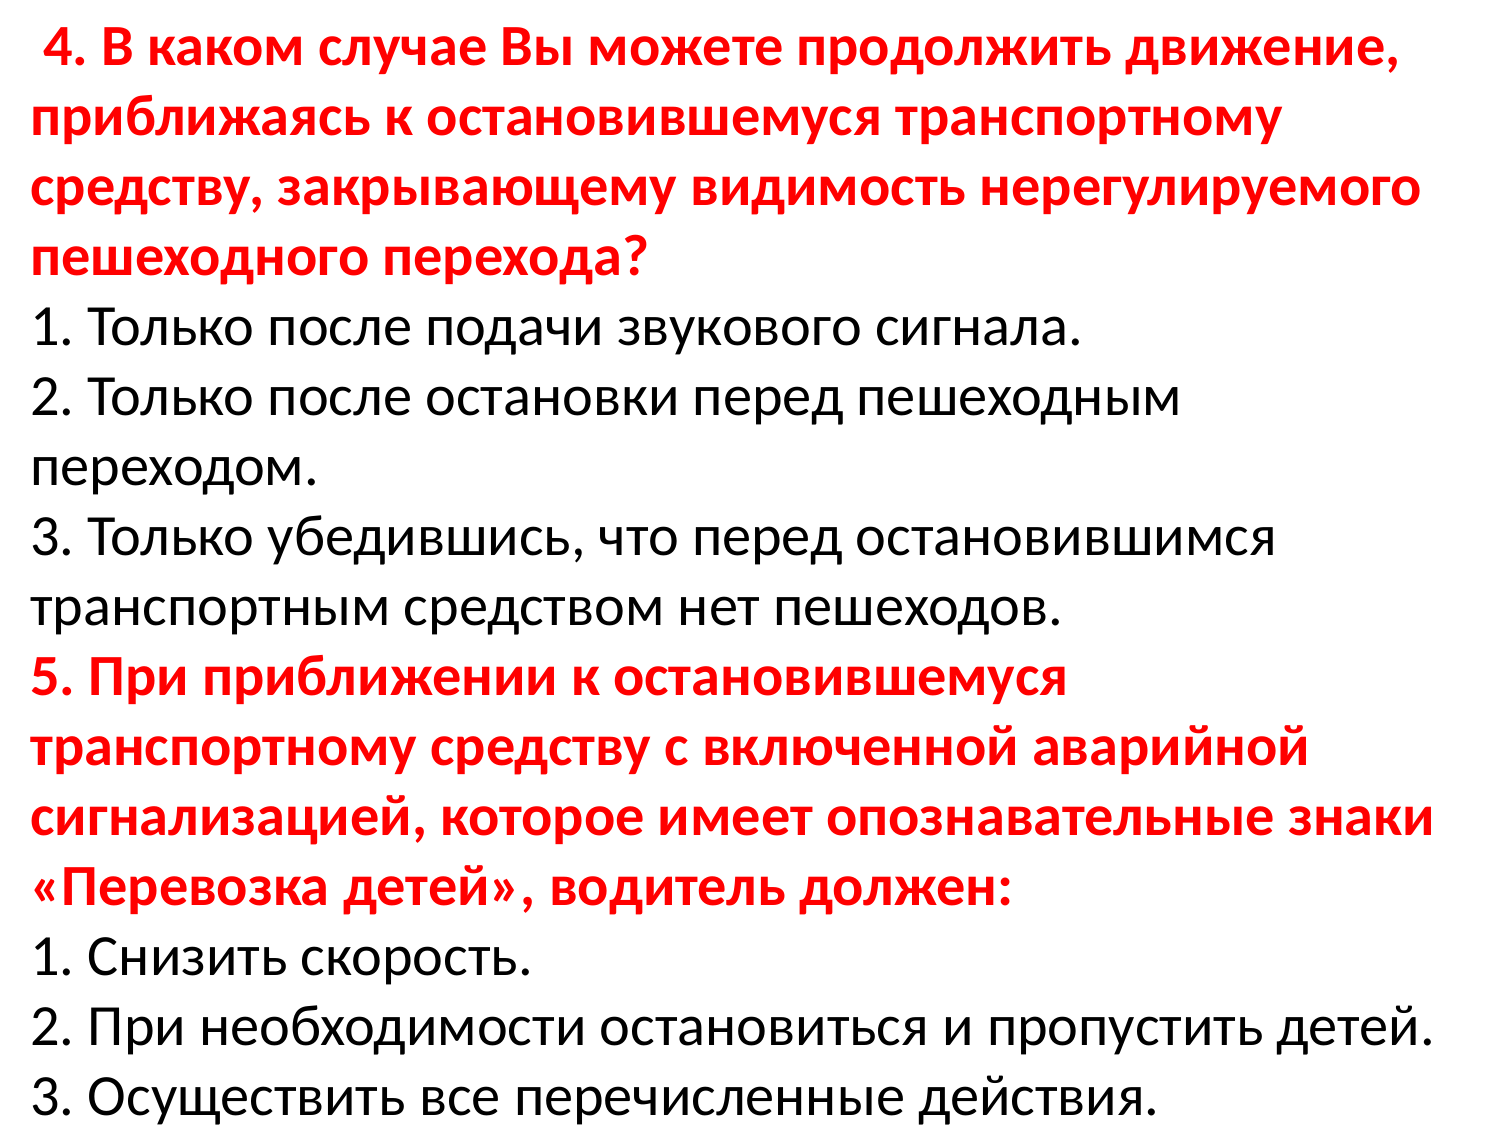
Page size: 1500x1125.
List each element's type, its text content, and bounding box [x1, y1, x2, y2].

text_box 4. В каком случае Вы можете продолжить движение, приближаясь к остановившемуся транспортному средству, закрывающему видимость нерегулируемого пешеходного перехода? 1. Только после подачи звукового сигнала. 2. Только после остановки перед пешеходным переходом. 3. Только убедившись, что перед остановившимся транспортным средством нет пешеходов. 5. При приближении к остановившемуся транспортному средству с включенной аварийной сигнализацией, которое имеет опознавательные знаки «Перевозка детей», водитель должен: 1. Снизить скорость. 2. При необходимости остановиться и пропустить детей. 3. Осуществить все перечисленные действия. [15, 0, 1481, 1125]
